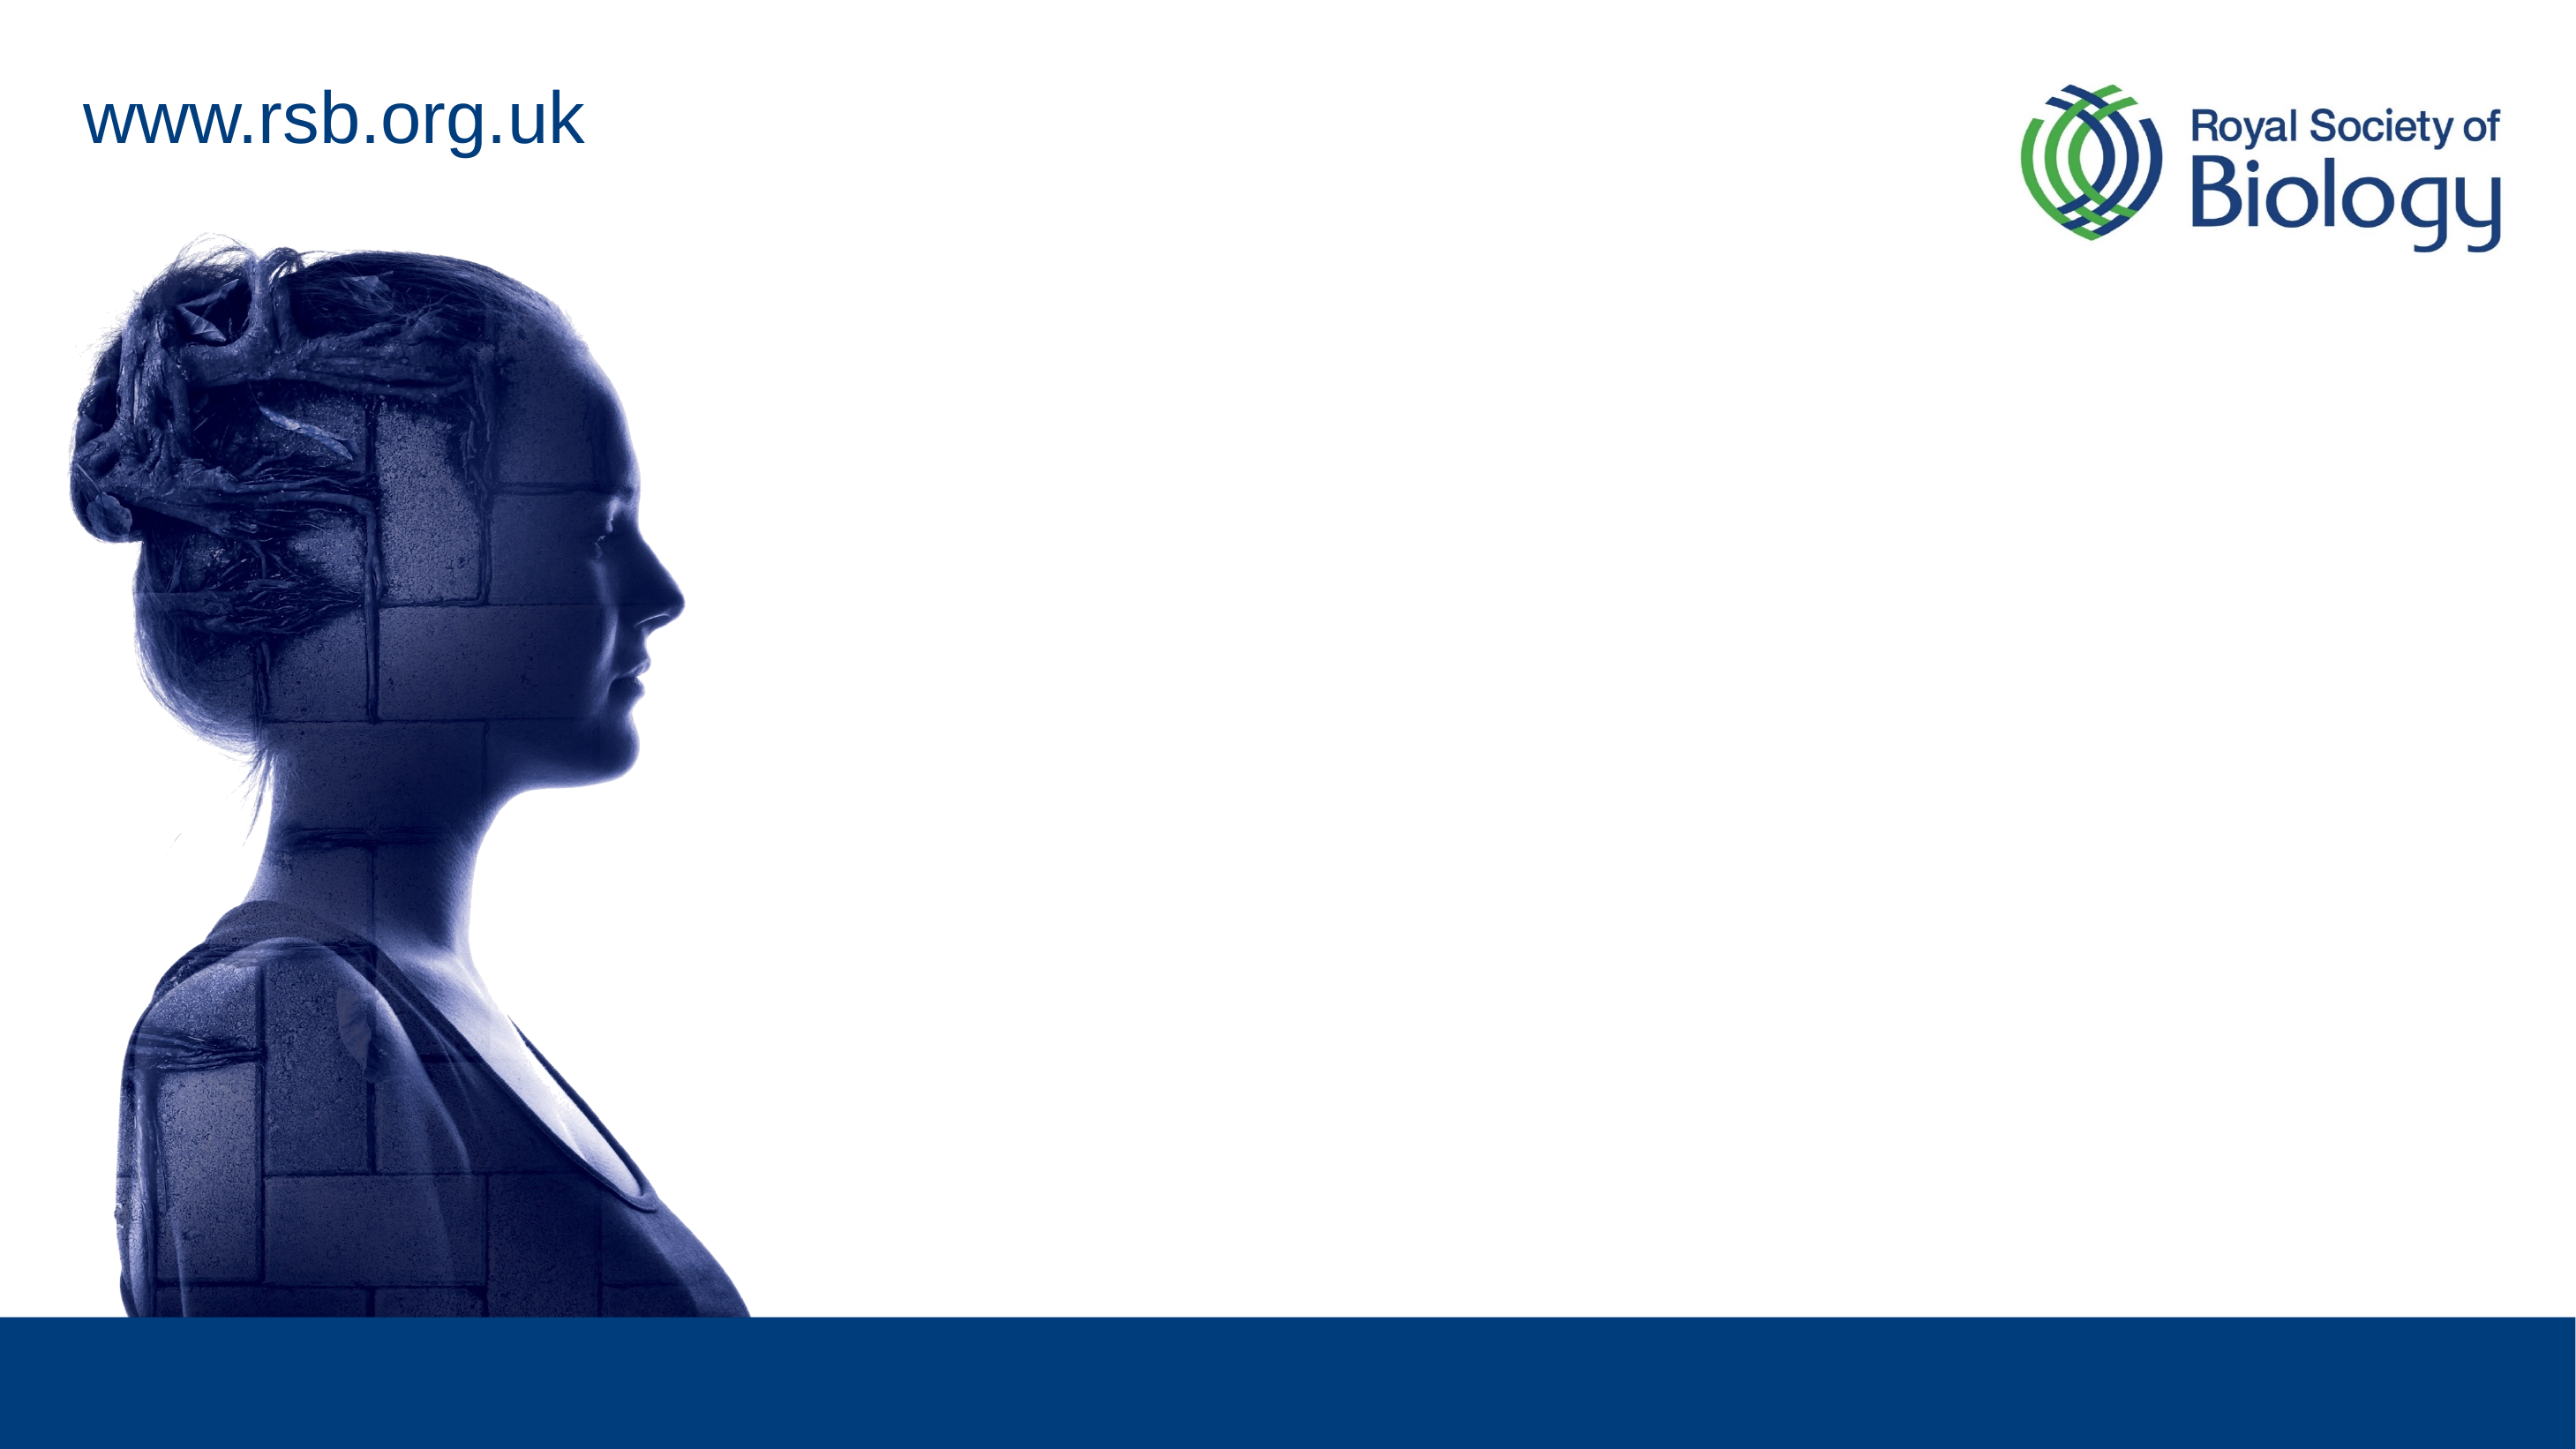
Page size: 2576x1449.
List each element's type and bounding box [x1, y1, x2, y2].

picture [2015, 72, 2509, 259]
picture [26, 179, 864, 1317]
